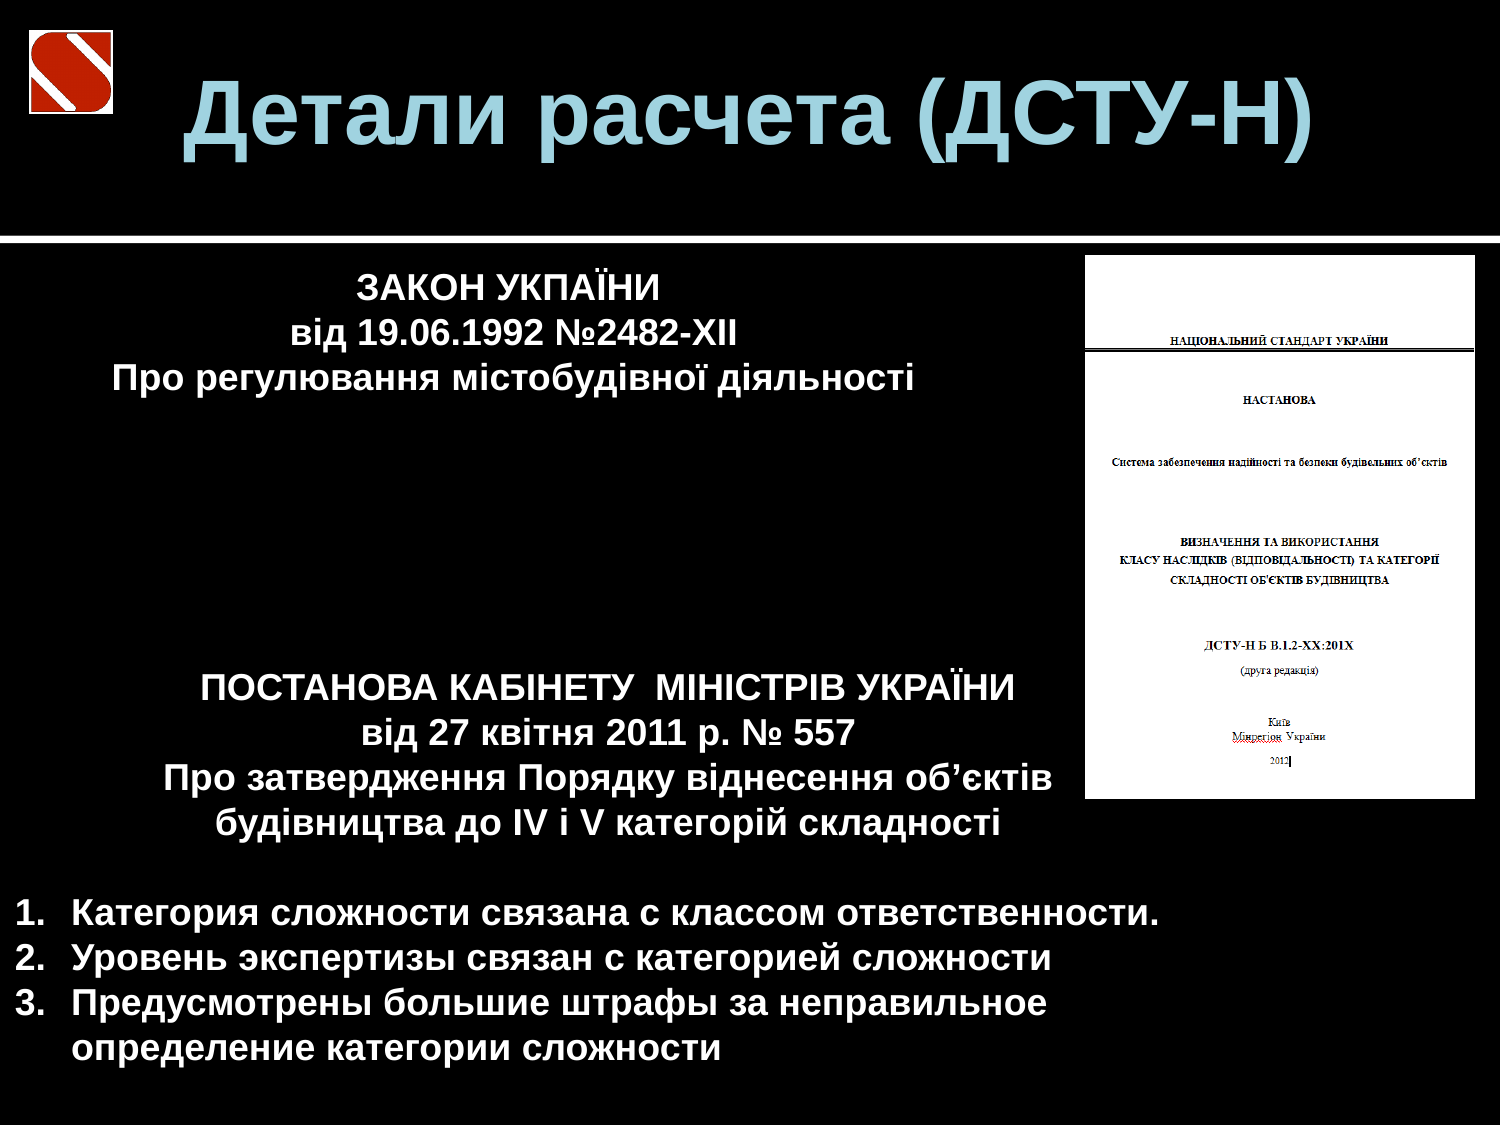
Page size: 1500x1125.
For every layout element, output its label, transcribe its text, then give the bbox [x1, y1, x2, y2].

picture [1085, 255, 1475, 799]
text_box ЗАКОН УКПАЇНИ від 19.06.1992 №2482-XII Про регулювання містобудівної діяльності [41, 255, 987, 405]
text_box Детали расчета (ДСТУ-Н) [74, 45, 1425, 233]
picture [29, 30, 113, 114]
text_box ПОСТАНОВА КАБІНЕТУ МІНІСТРІВ УКРАЇНИ від 27 квітня 2011 р. № 557 Про затвердження Порядку віднесення об’єктів будівництва до IV і V категорій складності Категория сложности связана с классом ответственности. Уровень экспертизы связан с категорией сложности Предусмотрены большие штрафы за неправильное определение категории сложности [0, 655, 1217, 1121]
